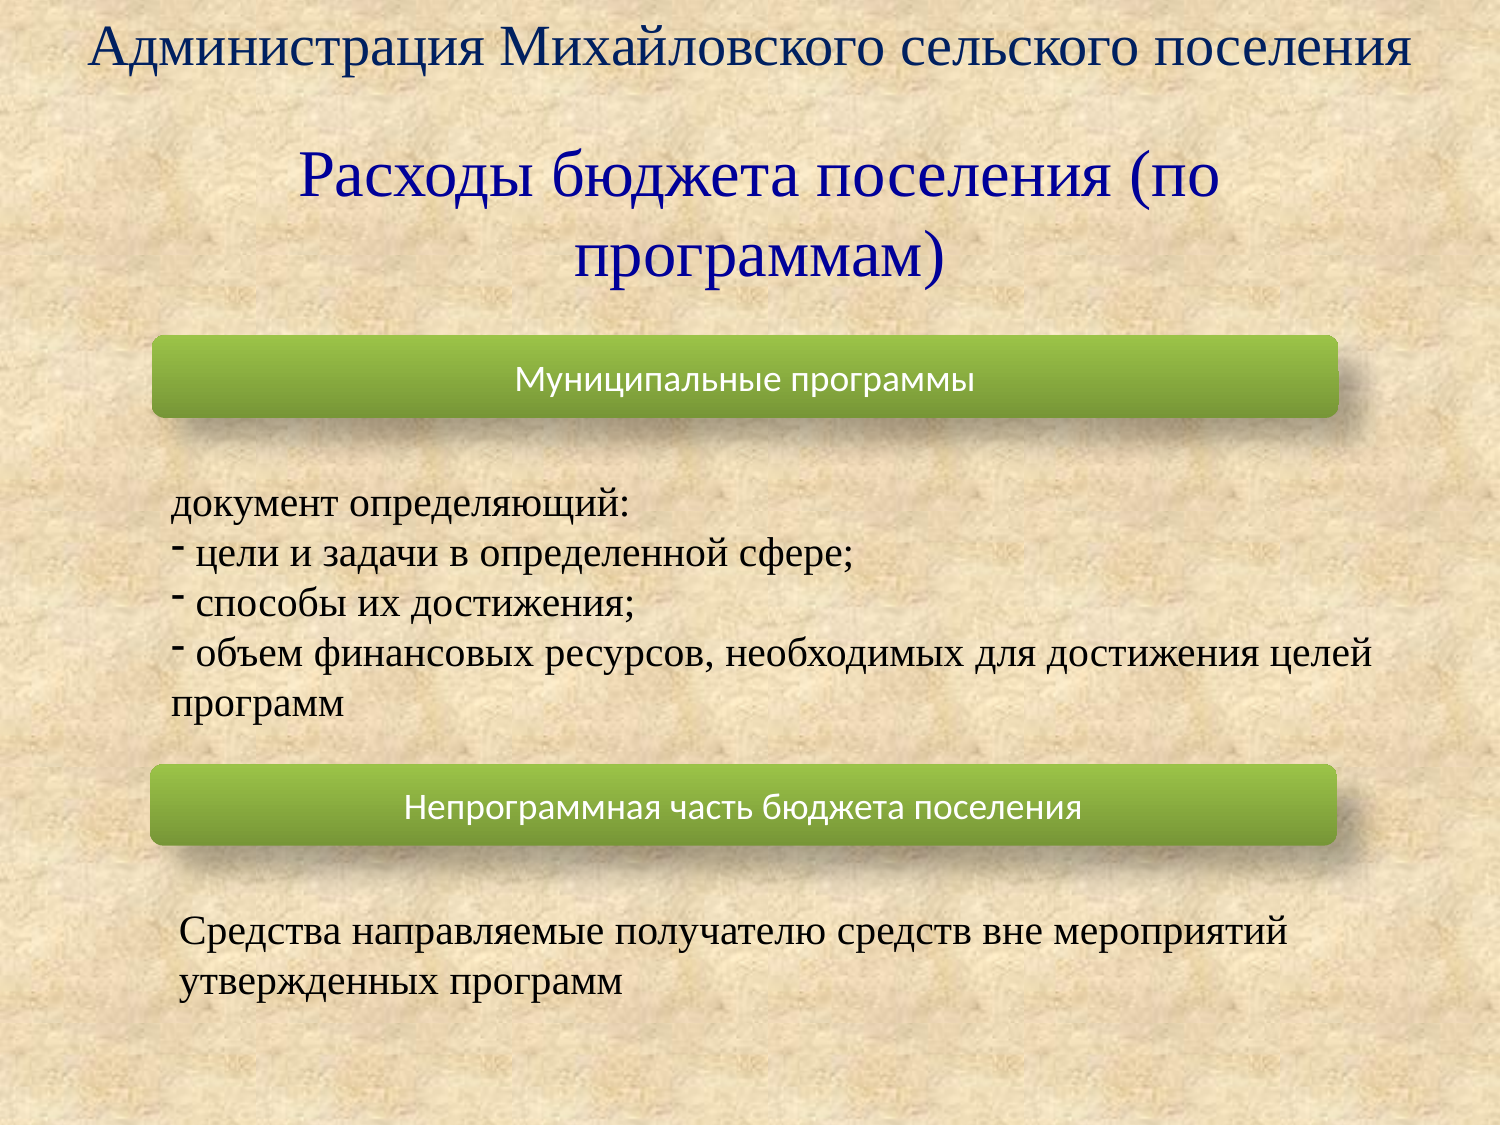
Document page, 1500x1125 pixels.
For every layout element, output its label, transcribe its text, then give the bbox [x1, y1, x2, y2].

text_box Непрограммная часть бюджета поселения [149, 764, 1338, 846]
text_box Средства направляемые получателю средств вне мероприятий утвержденных программ [164, 895, 1443, 1010]
picture [0, 85, 1500, 1125]
text_box Муниципальные программы [151, 335, 1339, 419]
text_box документ определяющий: цели и задачи в определенной сфере; способы их достижения; объем финансовых ресурсов, необходимых для достижения целей программ [156, 467, 1459, 733]
text_box Расходы бюджета поселения (по программам) [103, 122, 1417, 298]
text_box Администрация Михайловского сельского поселения [0, 0, 1500, 85]
